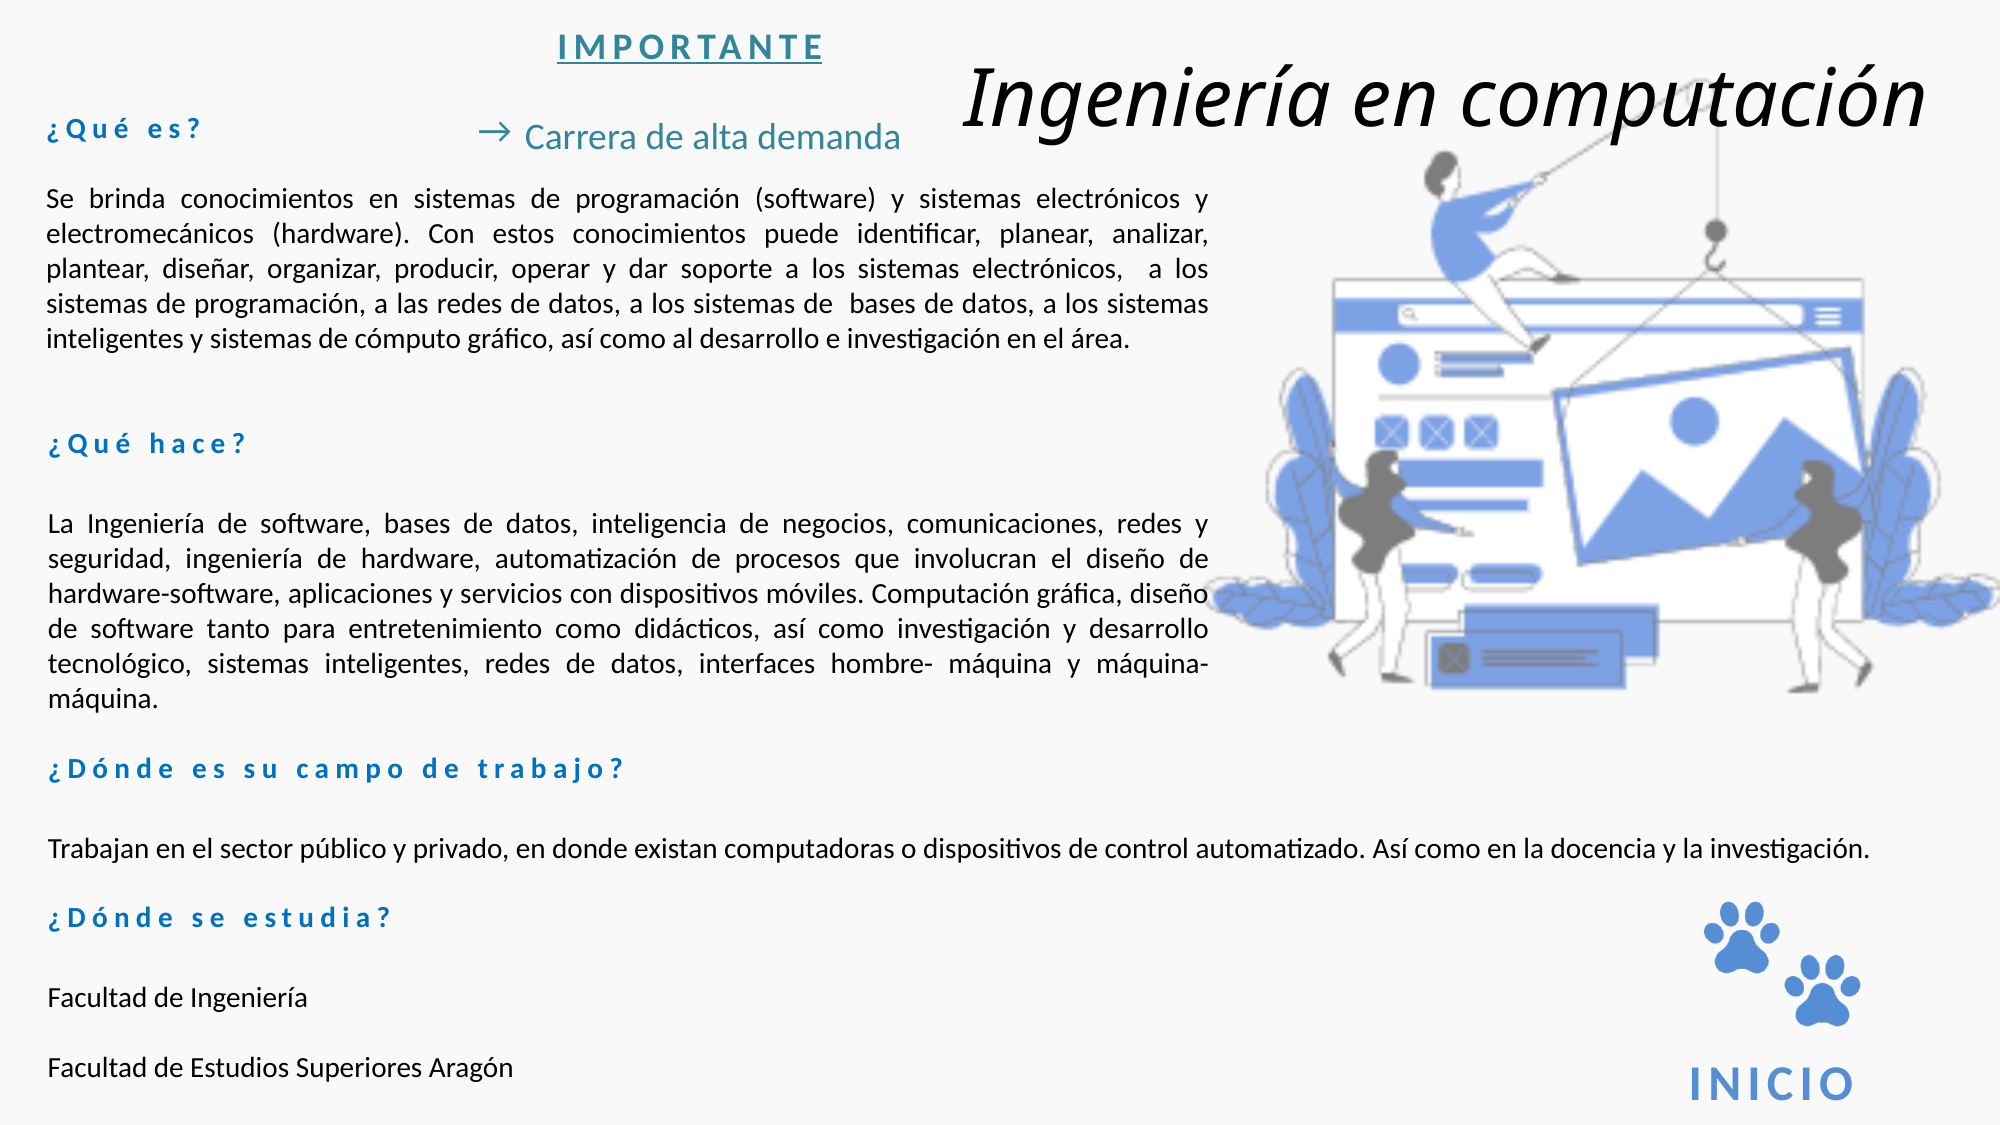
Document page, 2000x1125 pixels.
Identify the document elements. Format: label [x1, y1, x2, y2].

text_box [1613, 885, 1929, 1121]
picture [0, 0, 2000, 1125]
